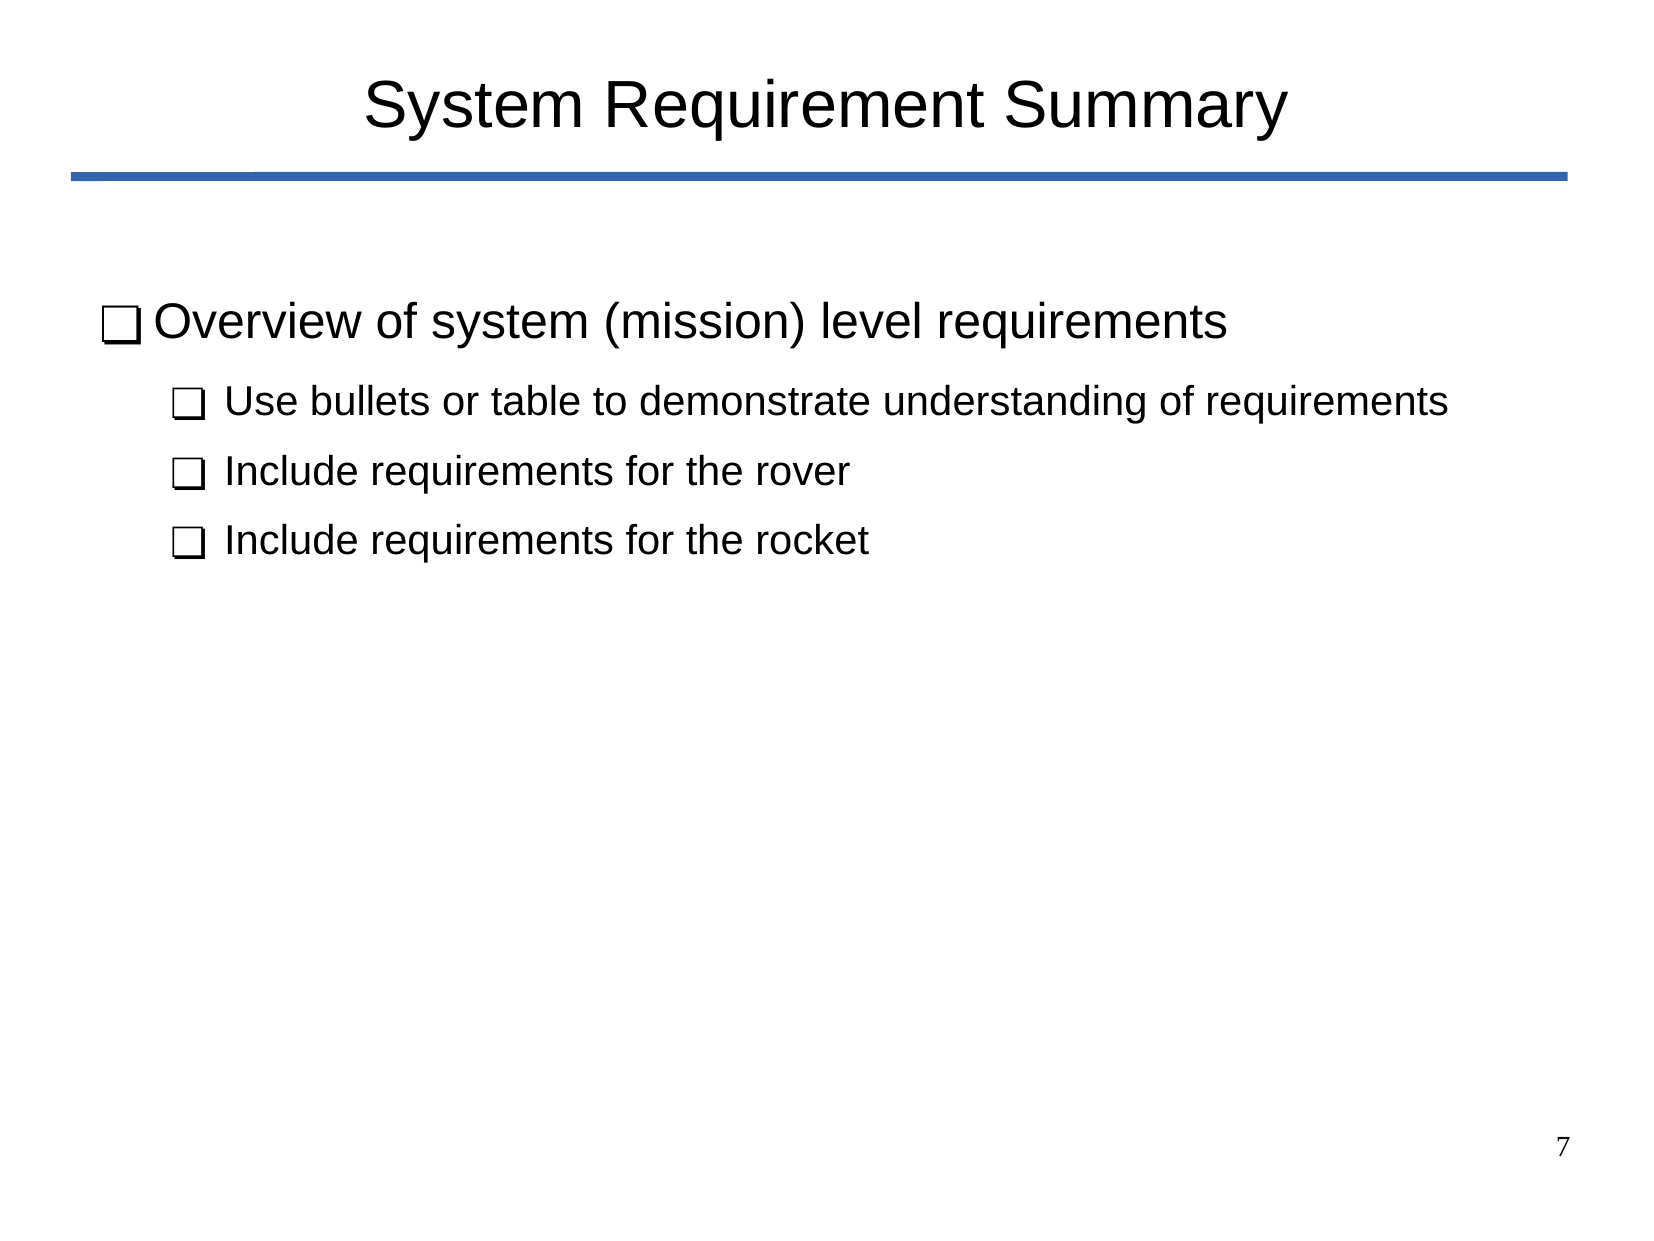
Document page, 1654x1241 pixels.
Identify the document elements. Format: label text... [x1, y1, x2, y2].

slide_number ‹#› [1185, 1129, 1571, 1215]
title System Requirement Summary [82, 49, 1571, 158]
list Overview of system (mission) level requirements Use bullets or table to demonstrate understanding of requirements Include requirements for the rover Include requirements for the rocket [82, 290, 1541, 1110]
